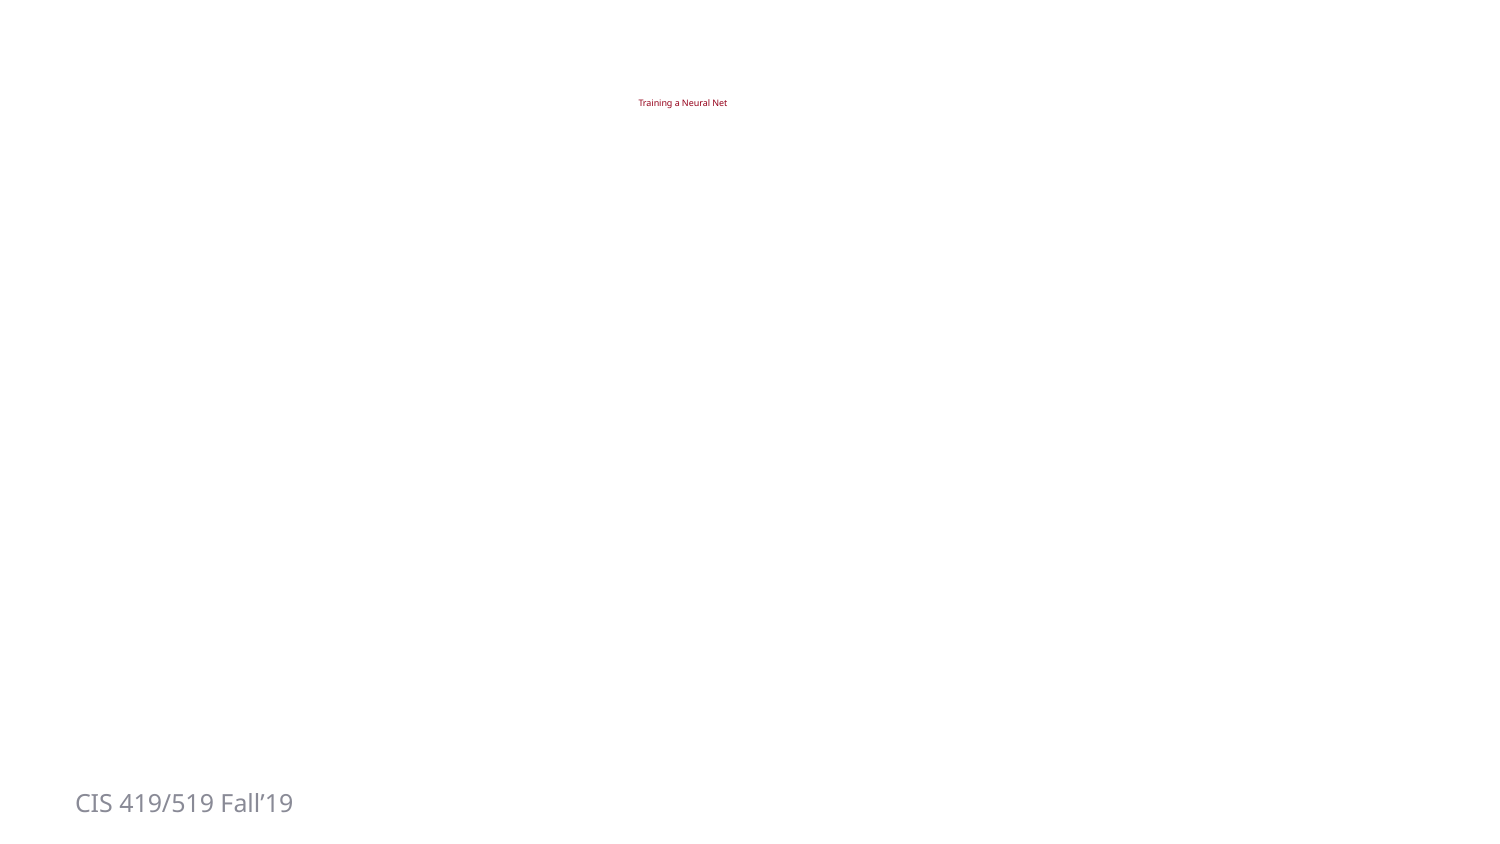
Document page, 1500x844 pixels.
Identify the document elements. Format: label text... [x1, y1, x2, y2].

title Training a Neural Net [0, 2, 1350, 117]
